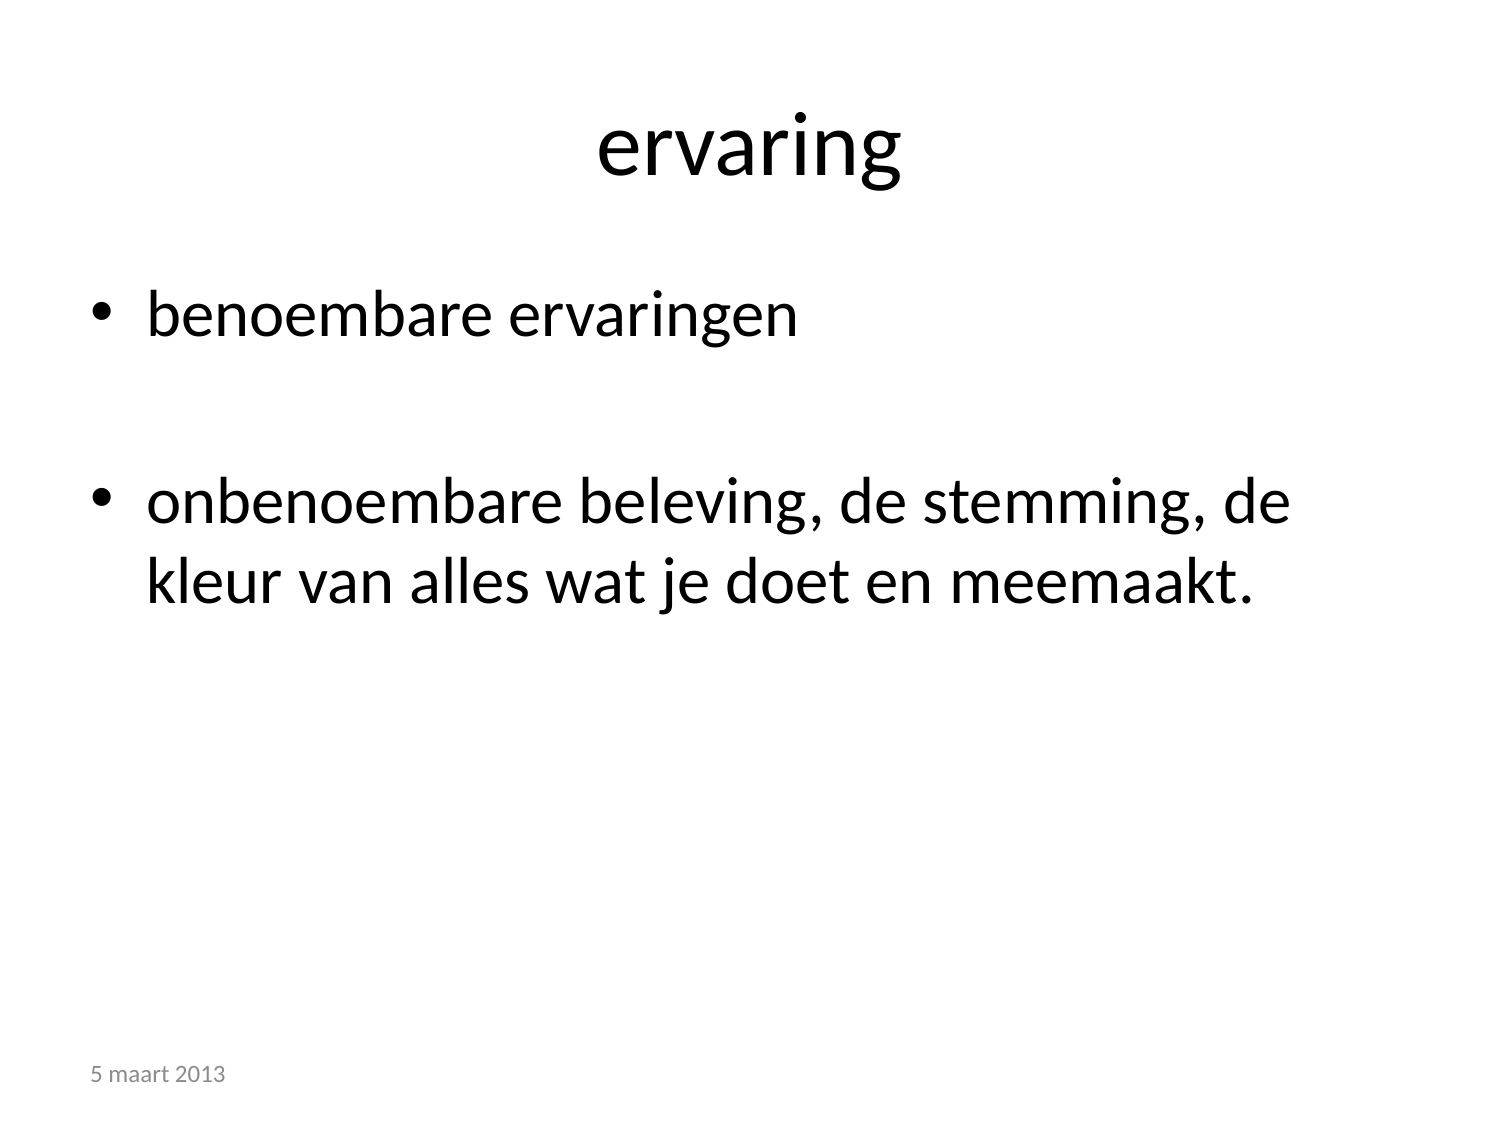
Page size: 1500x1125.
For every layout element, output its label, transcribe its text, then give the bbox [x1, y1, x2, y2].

list benoembare ervaringen onbenoembare beleving, de stemming, de kleur van alles wat je doet en meemaakt. [75, 262, 1425, 1005]
title ervaring [75, 45, 1425, 233]
slide_number 5 maart 2013 [75, 1042, 425, 1103]
